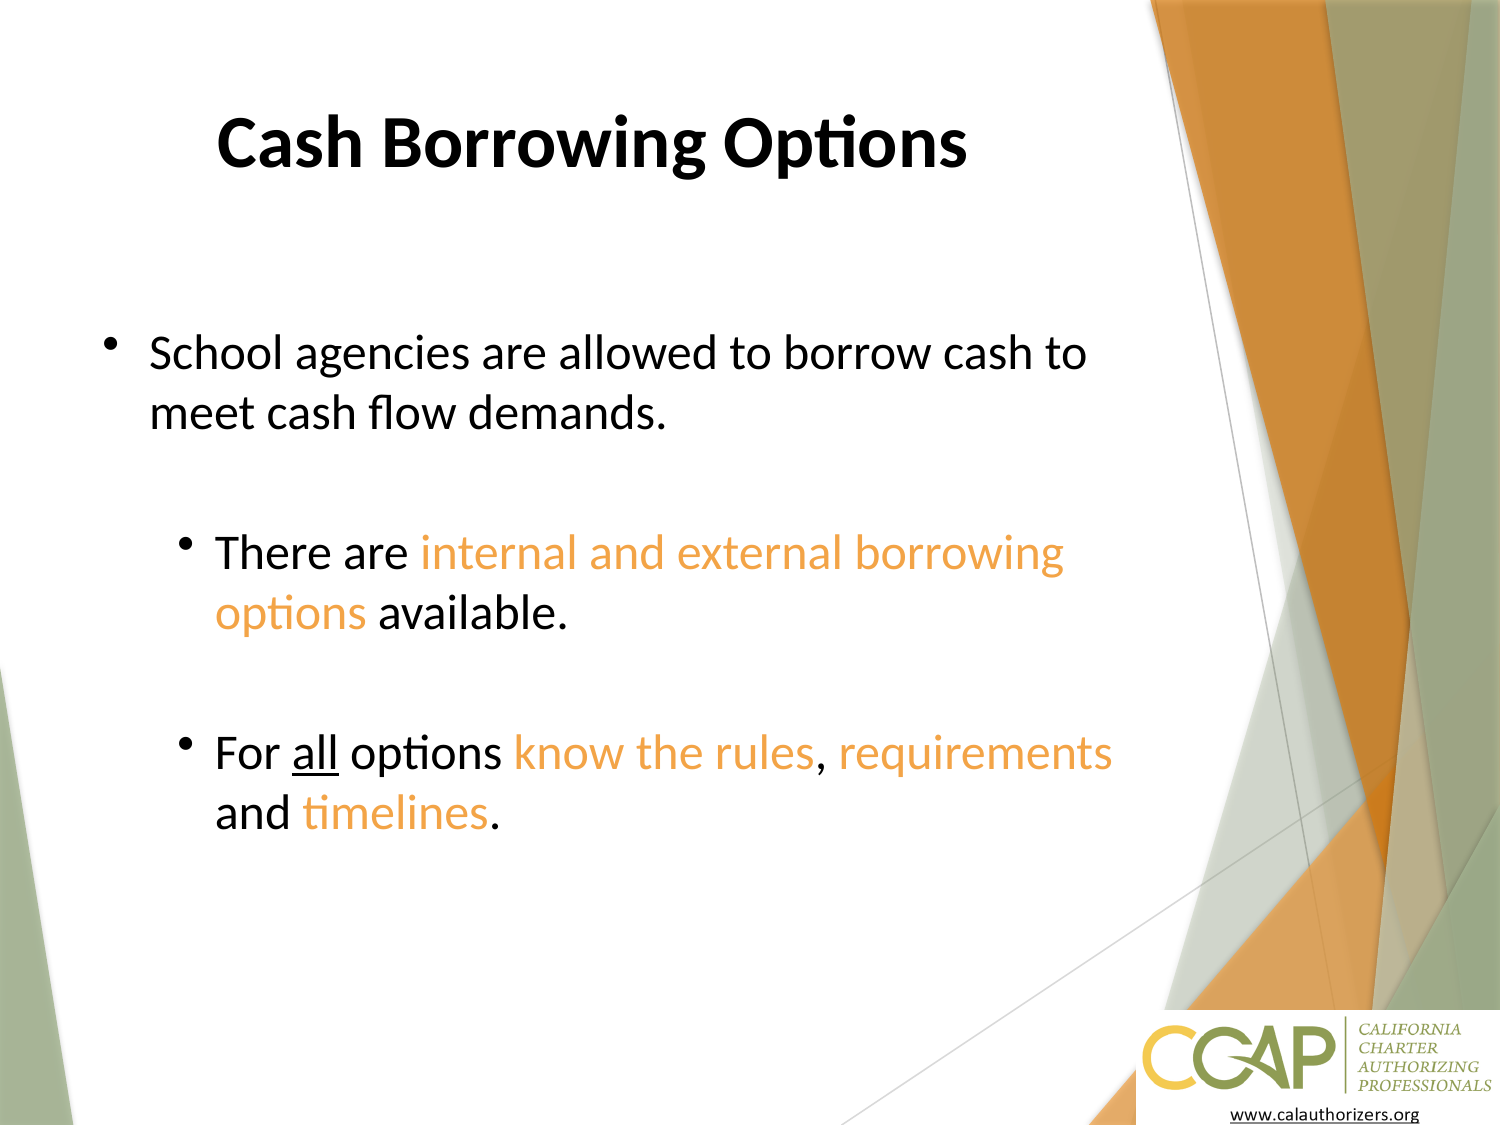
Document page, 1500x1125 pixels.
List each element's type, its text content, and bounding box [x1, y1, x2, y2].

text_box Cash Borrowing Options [24, 62, 1163, 213]
picture [1136, 1009, 1500, 1125]
text_box School agencies are allowed to borrow cash to meet cash flow demands. There are internal and external borrowing options available. For all options know the rules, requirements and timelines. [12, 312, 1200, 889]
